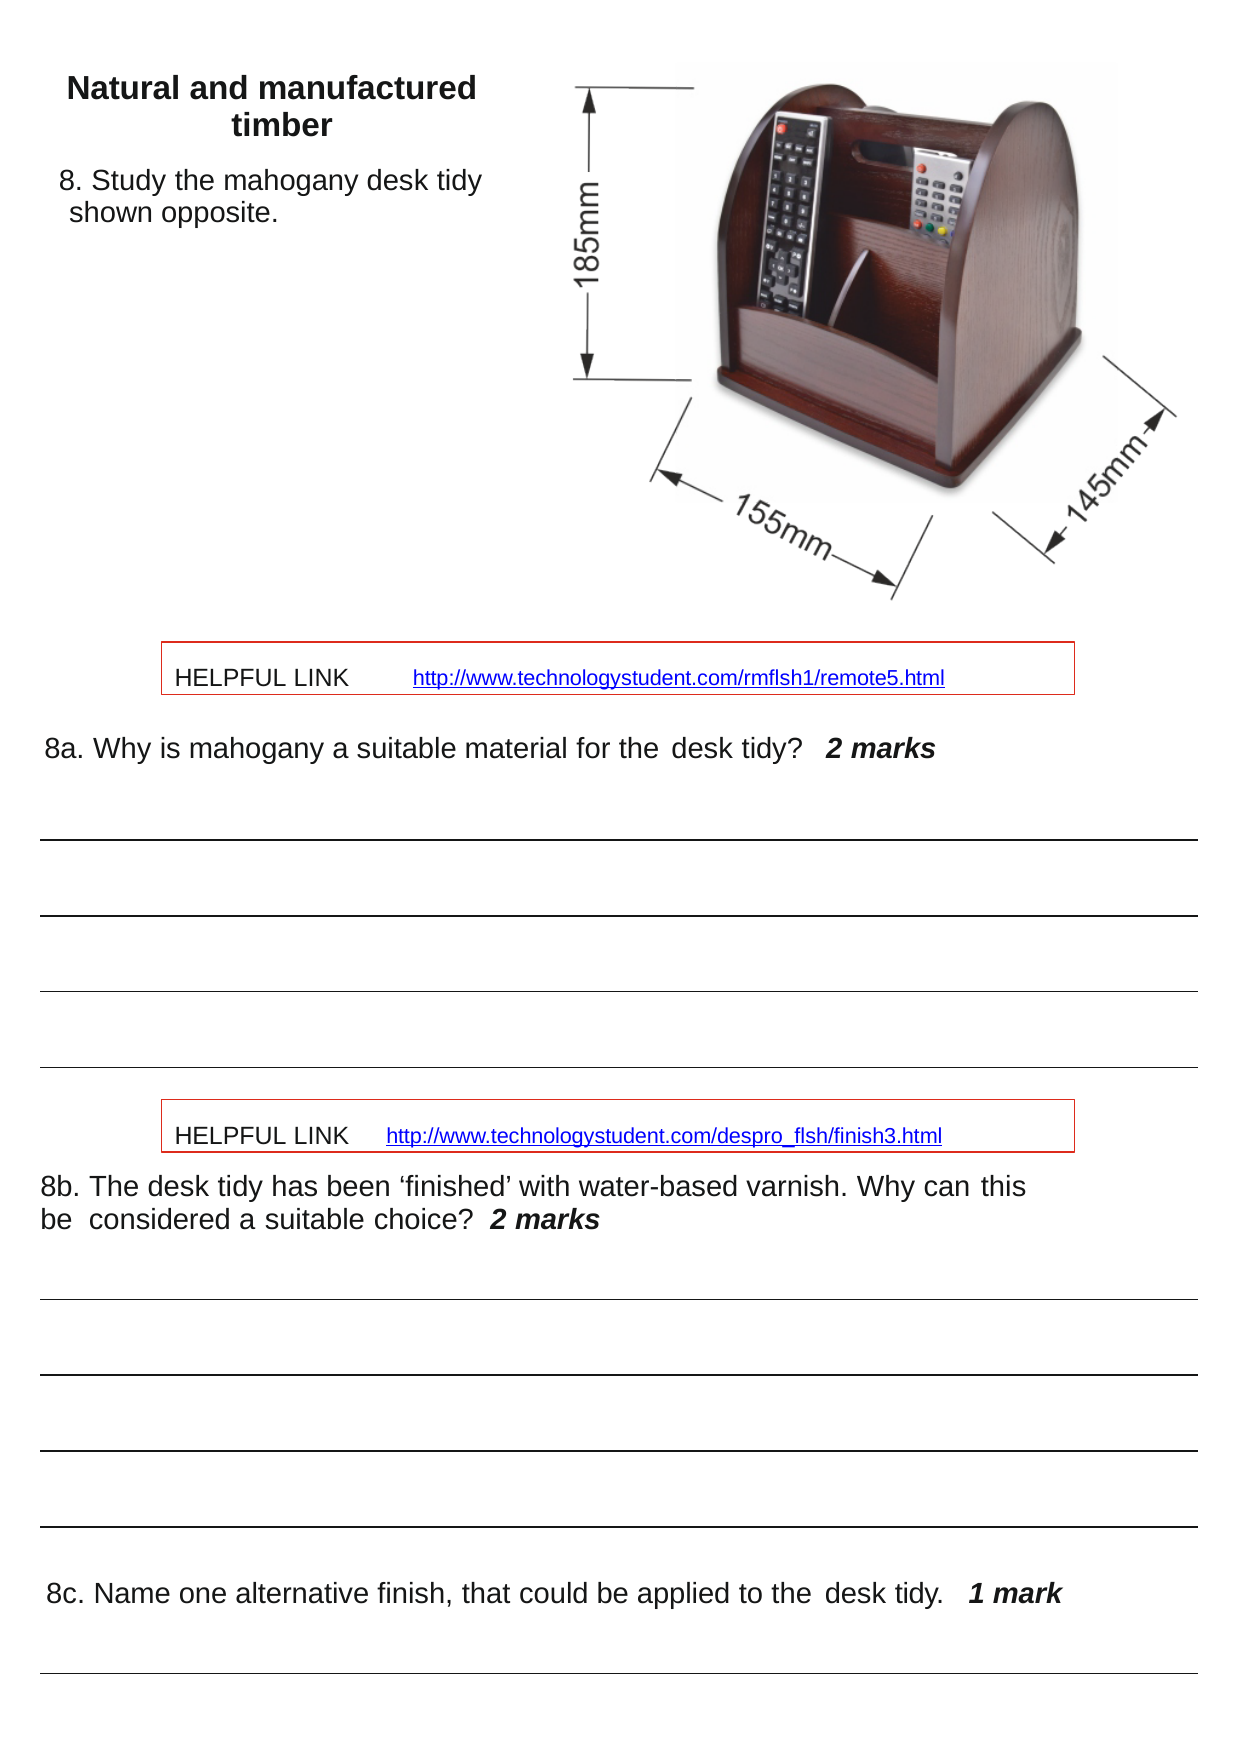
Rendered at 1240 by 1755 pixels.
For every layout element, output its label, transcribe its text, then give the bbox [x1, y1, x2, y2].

text_box HELPFUL LINK http://www.technologystudent.com/despro_ﬂsh/ﬁnish3.html [161, 1099, 1075, 1152]
text_box Natural and manufactured timber 8. Study the mahogany desk tidy shown opposite. [58, 63, 487, 229]
text_box 8a. Why is mahogany a suitable material for the desk tidy? 2 marks [42, 727, 937, 765]
text_box 8b. The desk tidy has been ‘ﬁnished’ with water-based varnish. Why can this be considered a suitable choice? 2 marks [38, 1164, 1068, 1236]
text_box [572, 62, 1179, 601]
text_box HELPFUL LINK http://www.technologystudent.com/rmﬂsh1/remote5.html [161, 641, 1075, 695]
text_box 8c. Name one alternative ﬁnish, that could be applied to the desk tidy. 1 mark [43, 1571, 1063, 1609]
